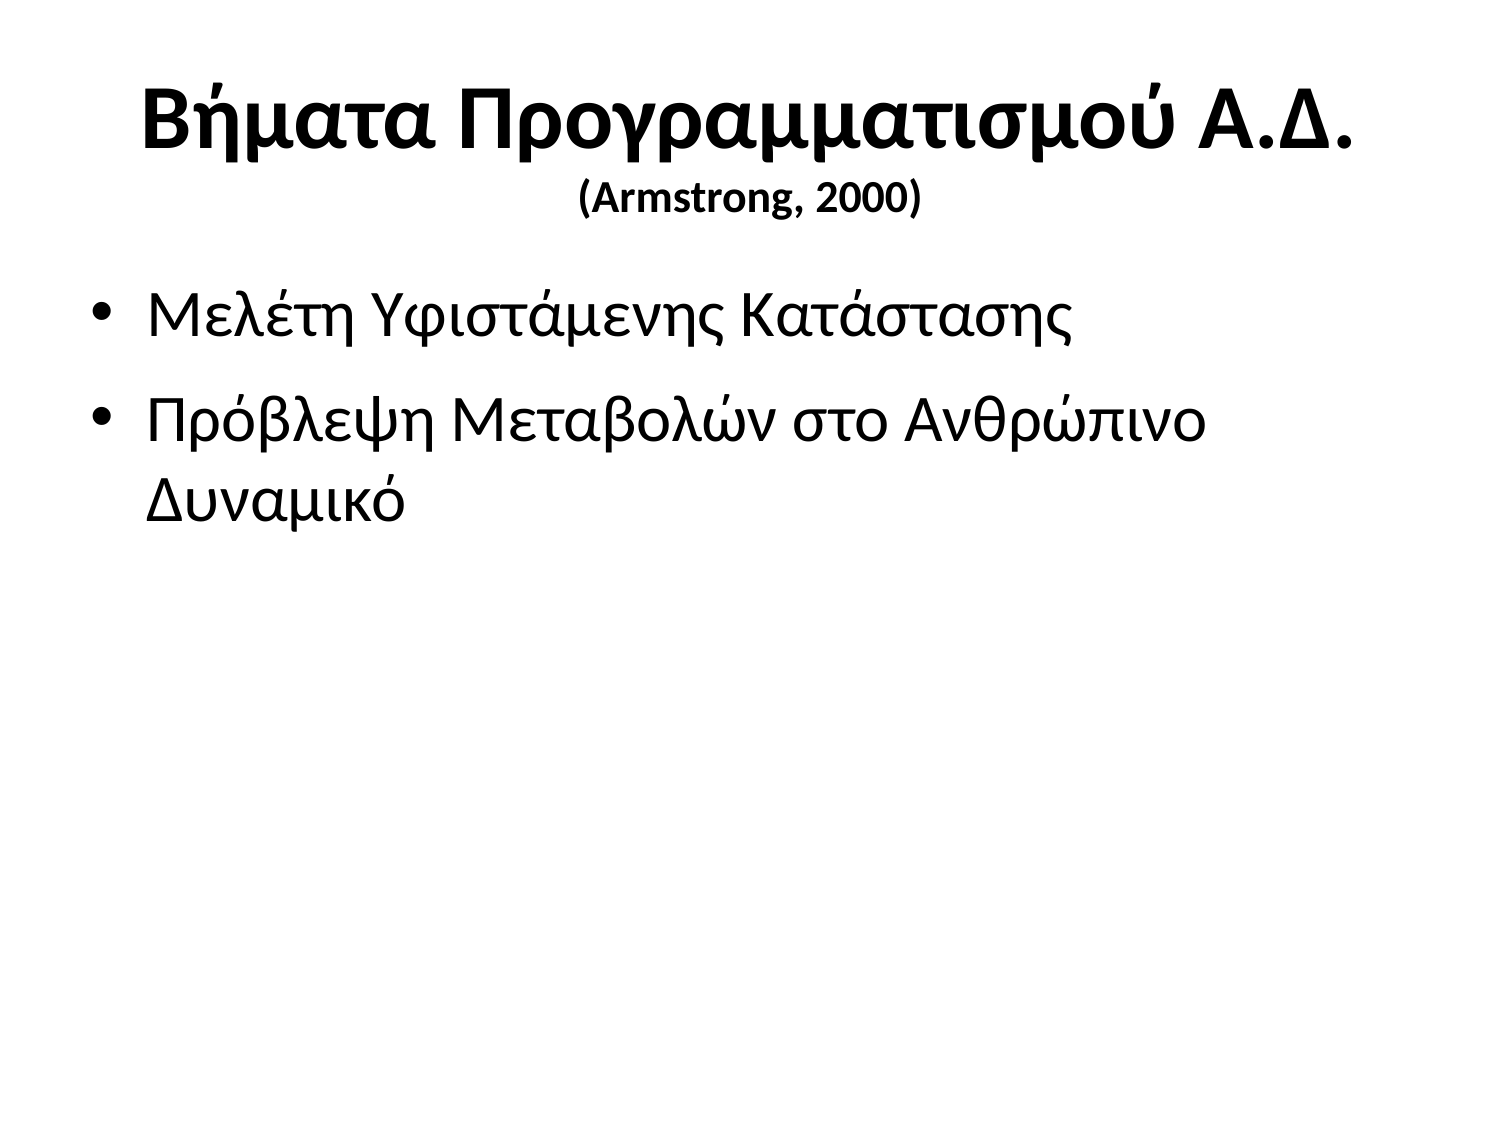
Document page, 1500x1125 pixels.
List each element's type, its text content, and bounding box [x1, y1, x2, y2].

list Μελέτη Υφιστάμενης Κατάστασης Πρόβλεψη Μεταβολών στο Ανθρώπινο Δυναμικό [75, 262, 1425, 1005]
title Βήματα Προγραμματισμού Α.Δ. (Armstrong, 2000) [75, 45, 1425, 233]
